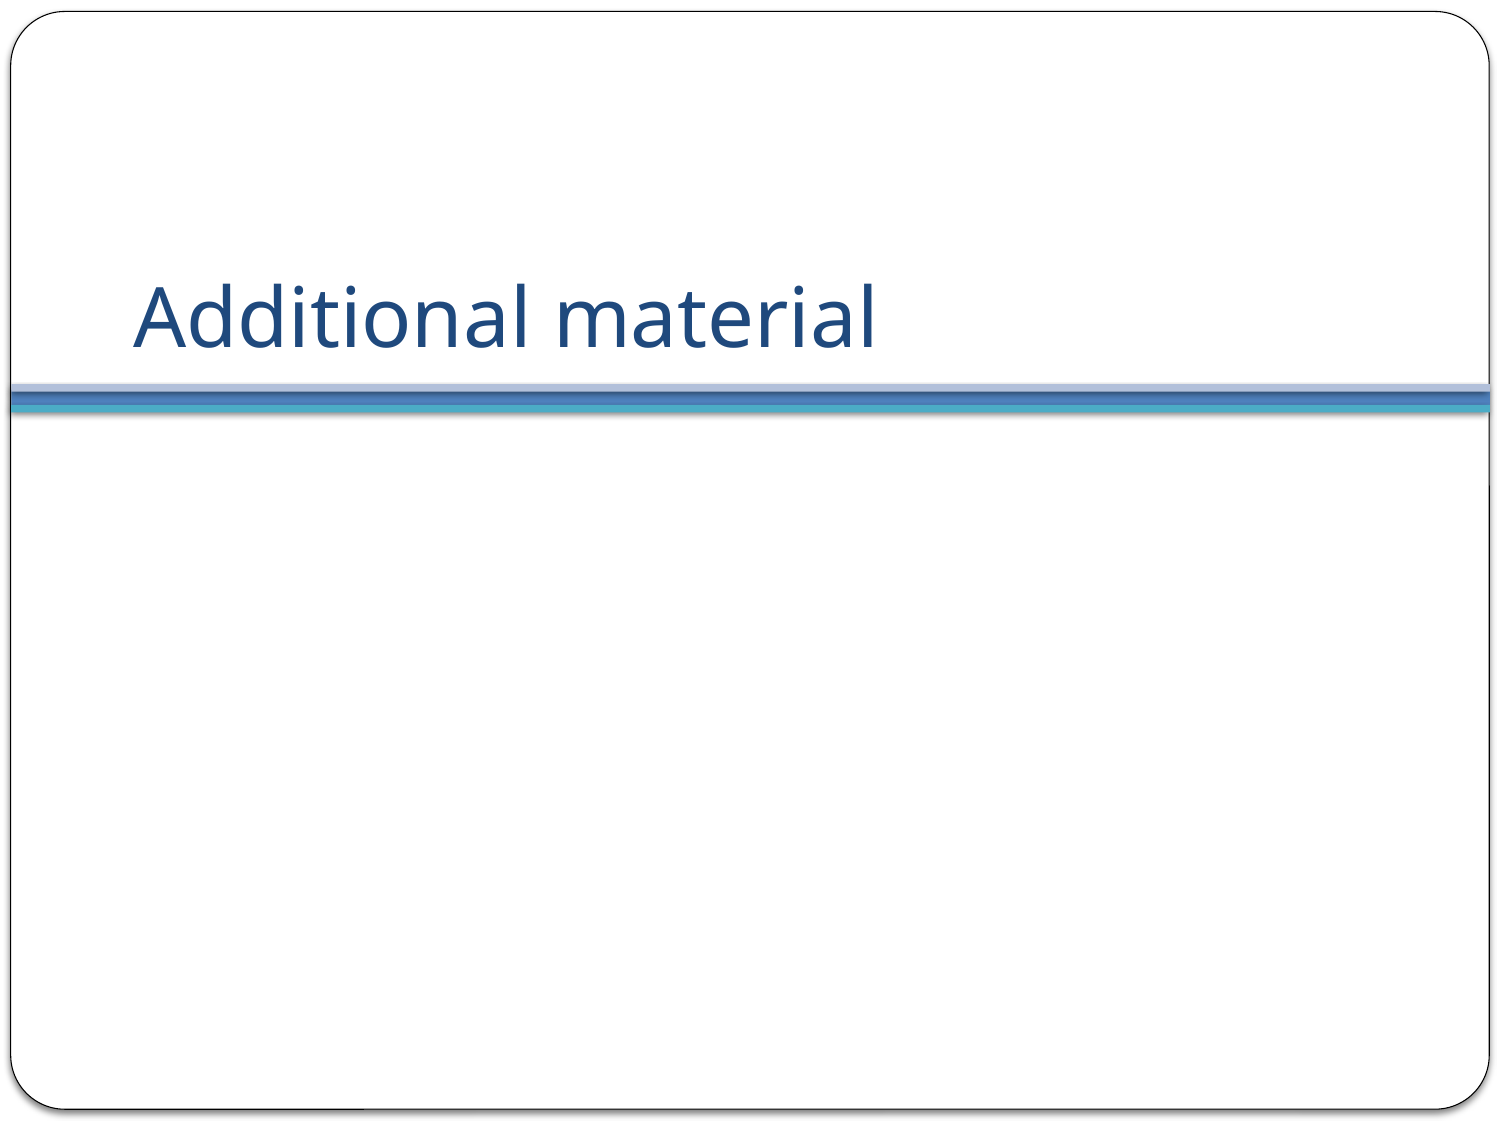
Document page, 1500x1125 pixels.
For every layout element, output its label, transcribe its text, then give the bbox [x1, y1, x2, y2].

title Additional material [118, 156, 1394, 380]
